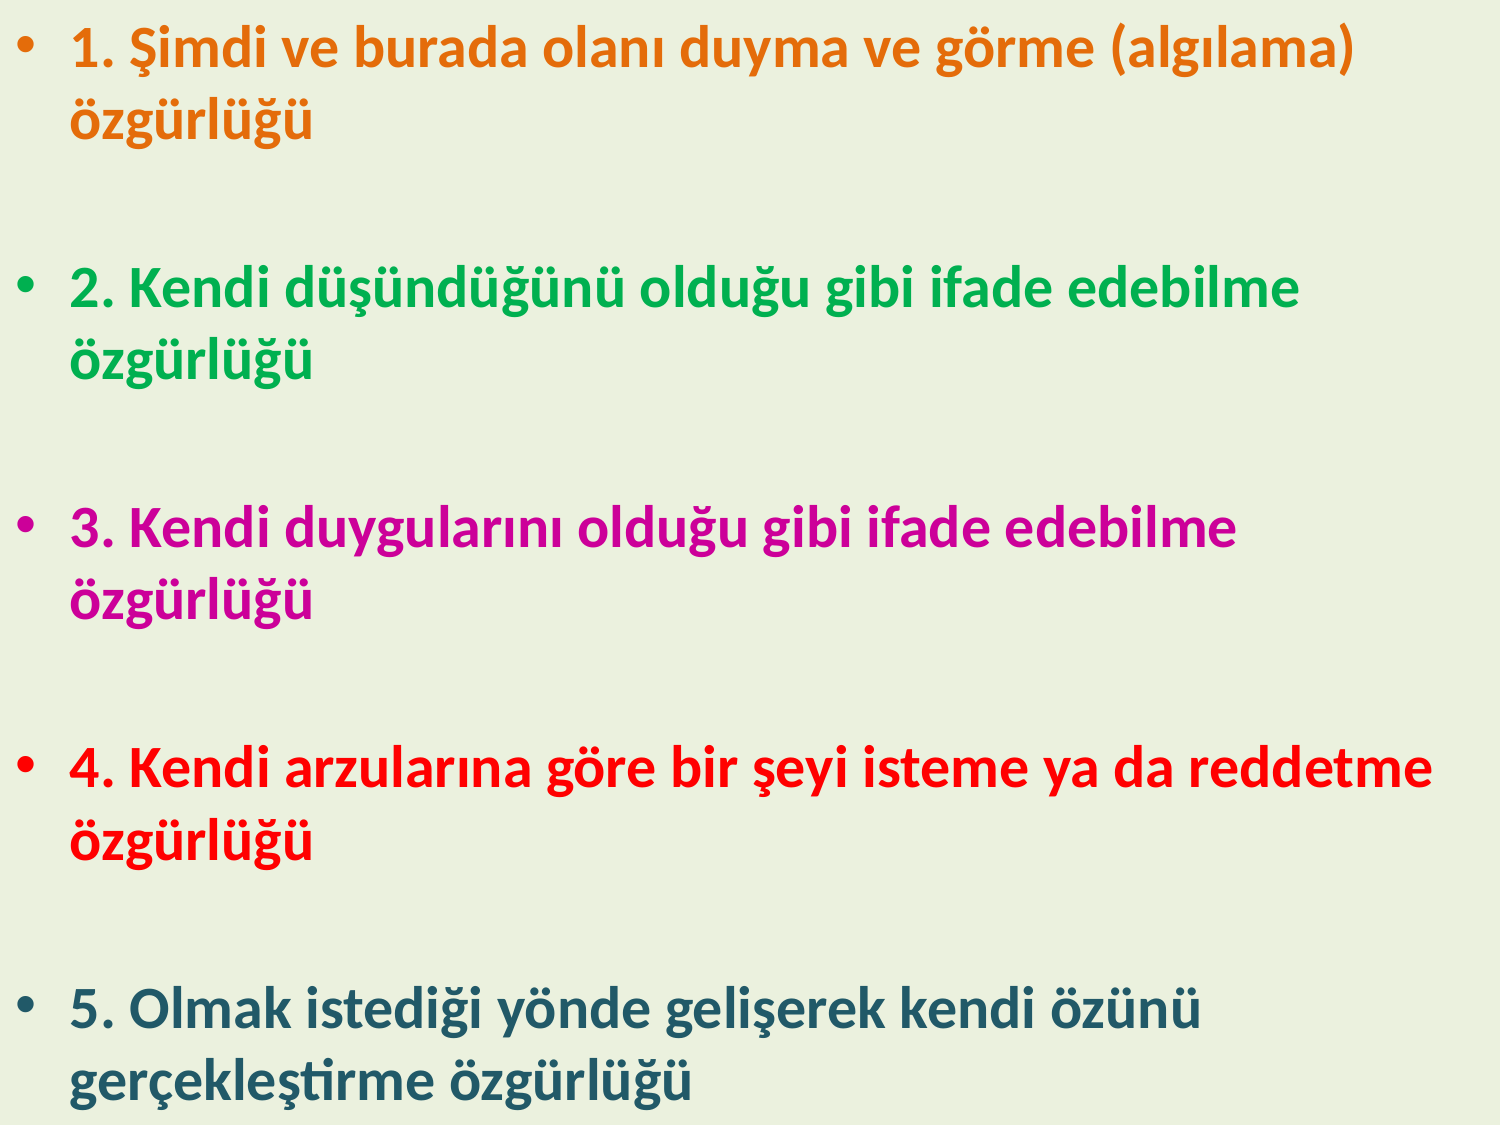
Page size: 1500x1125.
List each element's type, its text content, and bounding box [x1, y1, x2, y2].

list 1. Şimdi ve burada olanı duyma ve görme (algılama) özgürlüğü 2. Kendi düşündüğünü olduğu gibi ifade edebilme özgürlüğü 3. Kendi duygularını olduğu gibi ifade edebilme özgürlüğü 4. Kendi arzularına göre bir şeyi isteme ya da reddetme özgürlüğü 5. Olmak istediği yönde gelişerek kendi özünü gerçekleştirme özgürlüğü [0, 0, 1500, 1125]
